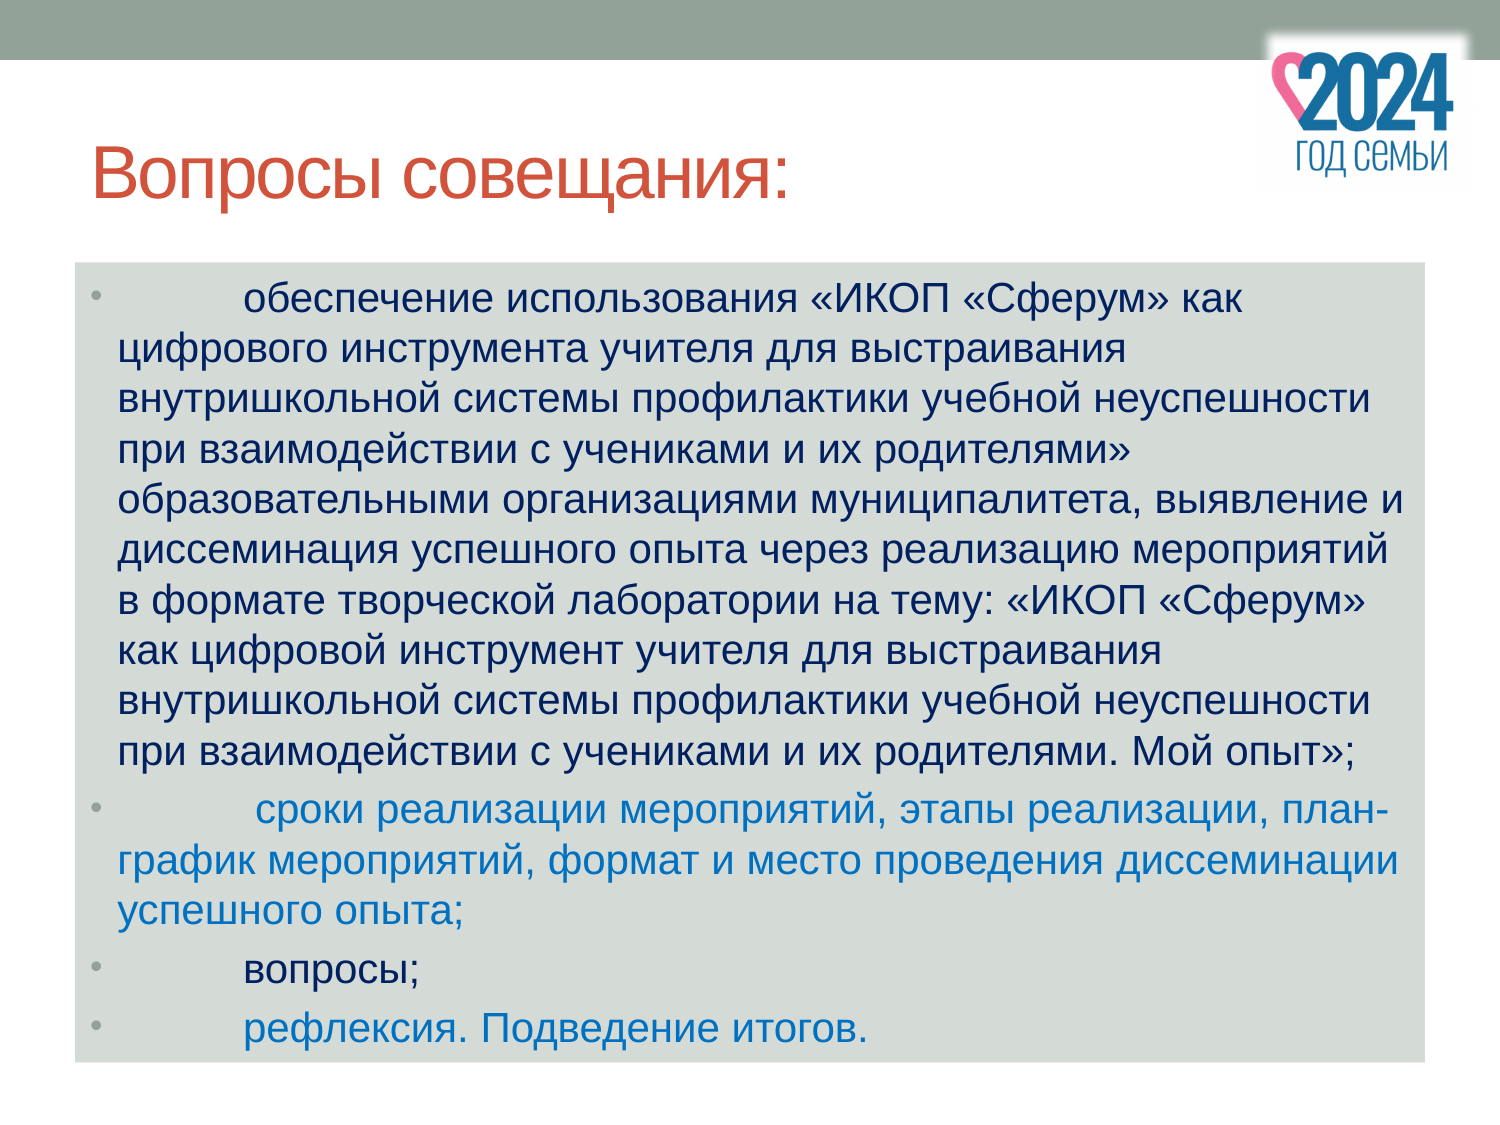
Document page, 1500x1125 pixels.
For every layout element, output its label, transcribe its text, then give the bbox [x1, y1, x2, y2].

title Вопросы совещания: [75, 87, 1425, 250]
picture [1257, 24, 1478, 197]
list обеспечение использования «ИКОП «Сферум» как цифрового инструмента учителя для выстраивания внутришкольной системы профилактики учебной неуспешности при взаимодействии с учениками и их родителями» образовательными организациями муниципалитета, выявление и диссеминация успешного опыта через реализацию мероприятий в формате творческой лаборатории на тему: «ИКОП «Сферум» как цифровой инструмент учителя для выстраивания внутришкольной системы профилактики учебной неуспешности при взаимодействии с учениками и их родителями. Мой опыт»; сроки реализации мероприятий, этапы реализации, план-график мероприятий, формат и место проведения диссеминации успешного опыта; вопросы; рефлексия. Подведение итогов. [75, 262, 1425, 1063]
